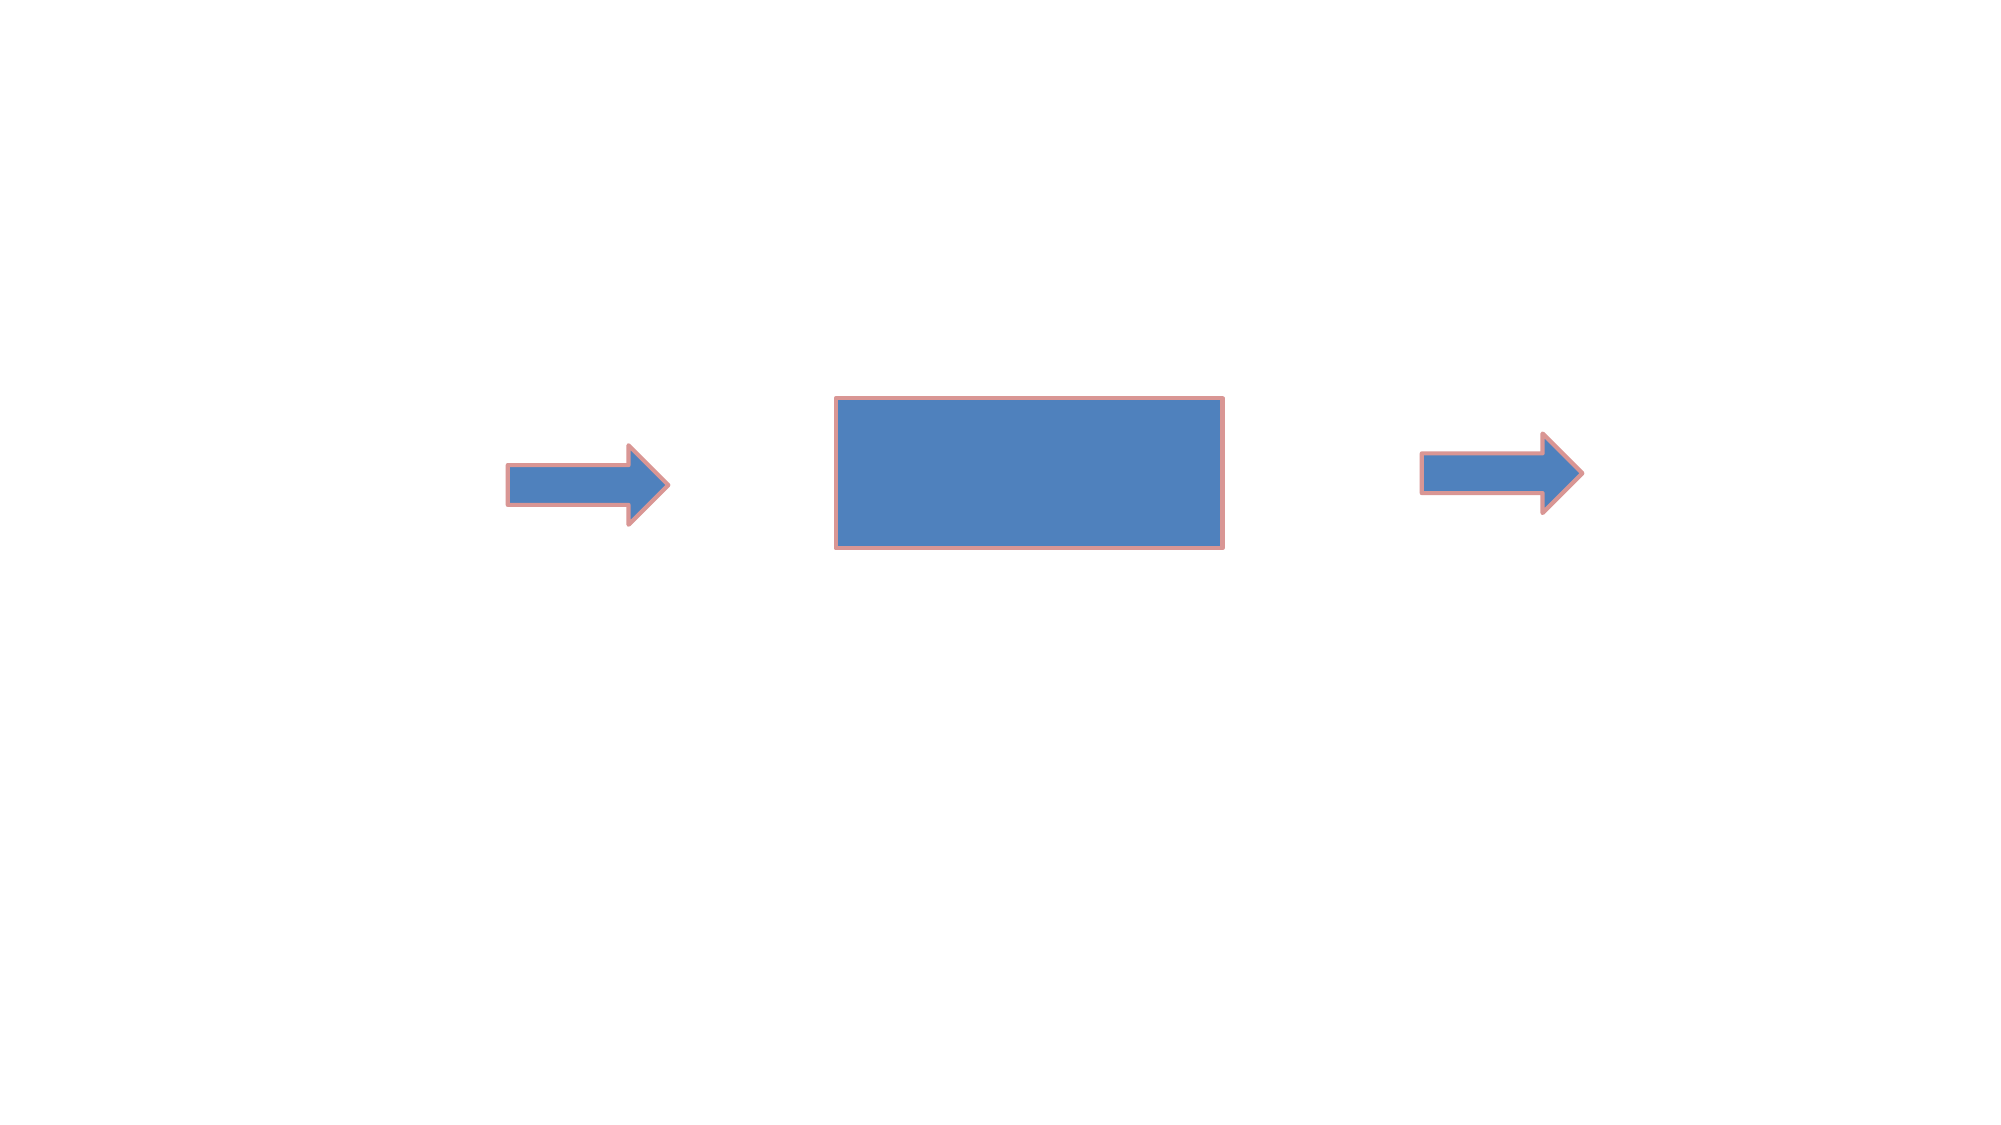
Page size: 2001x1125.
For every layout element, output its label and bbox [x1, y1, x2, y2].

text_box [507, 398, 1583, 549]
